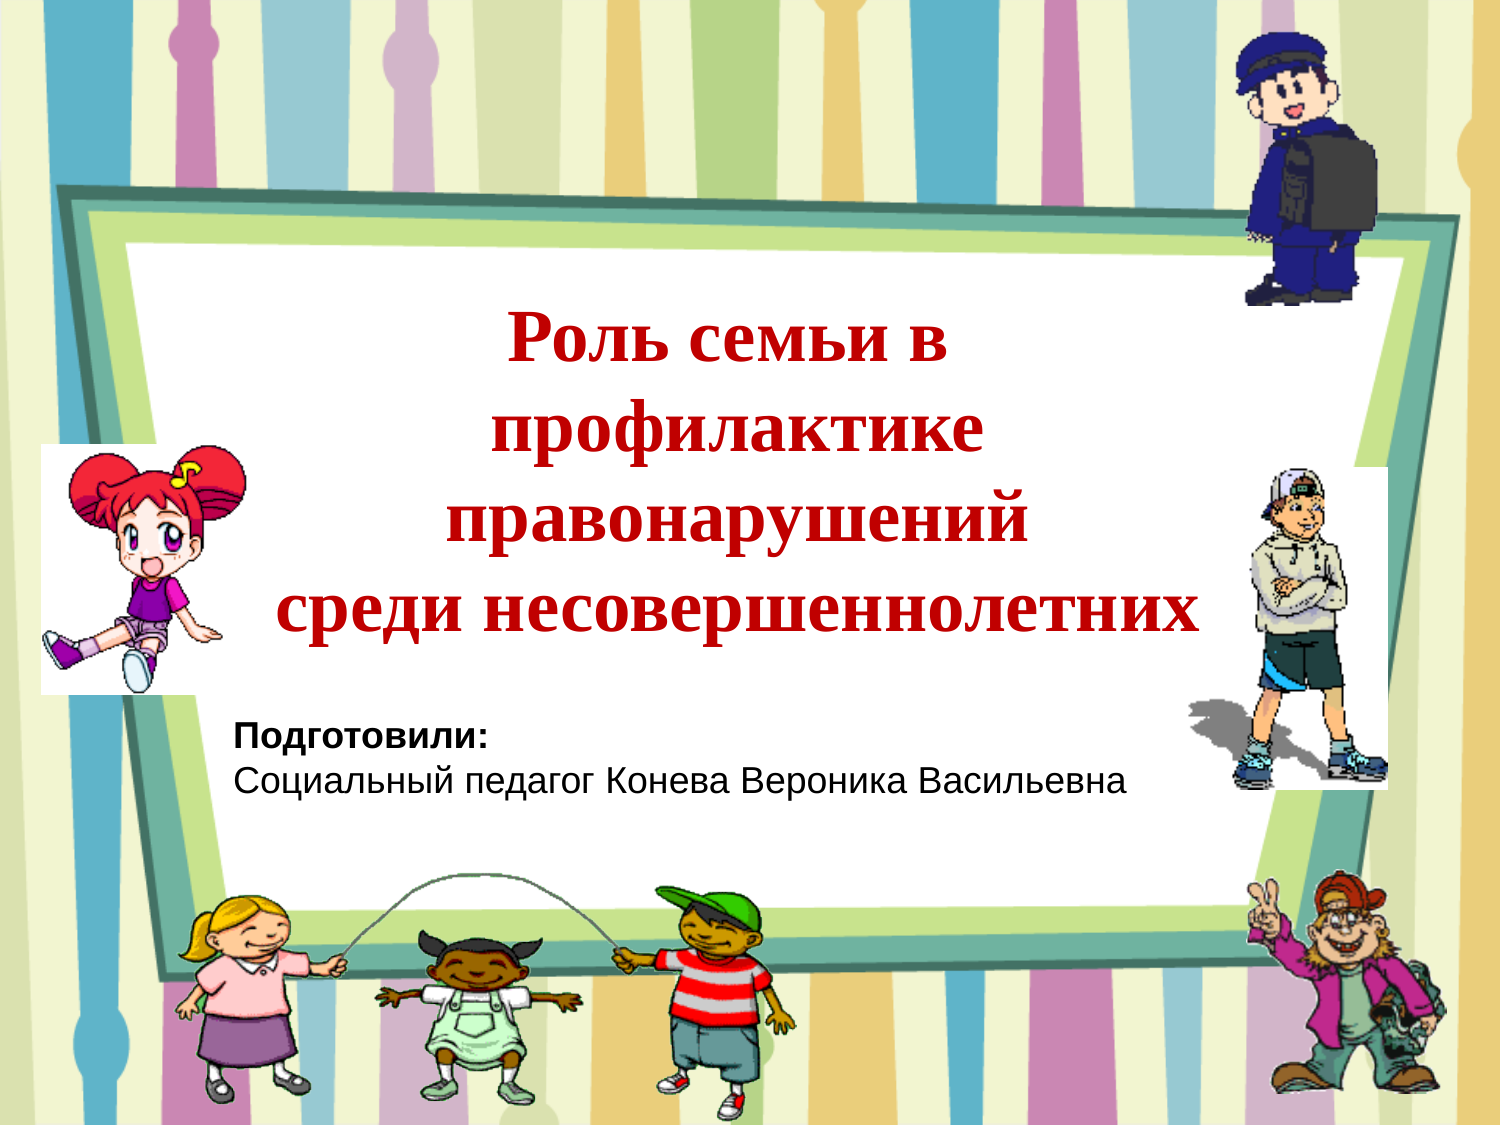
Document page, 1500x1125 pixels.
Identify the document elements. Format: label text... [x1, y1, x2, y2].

text_box Роль семьи в профилактике правонарушений среди несовершеннолетних [253, 278, 1223, 654]
text_box Подготовили: Социальный педагог Конева Вероника Васильевна [218, 704, 1235, 809]
picture [0, 0, 1500, 1125]
